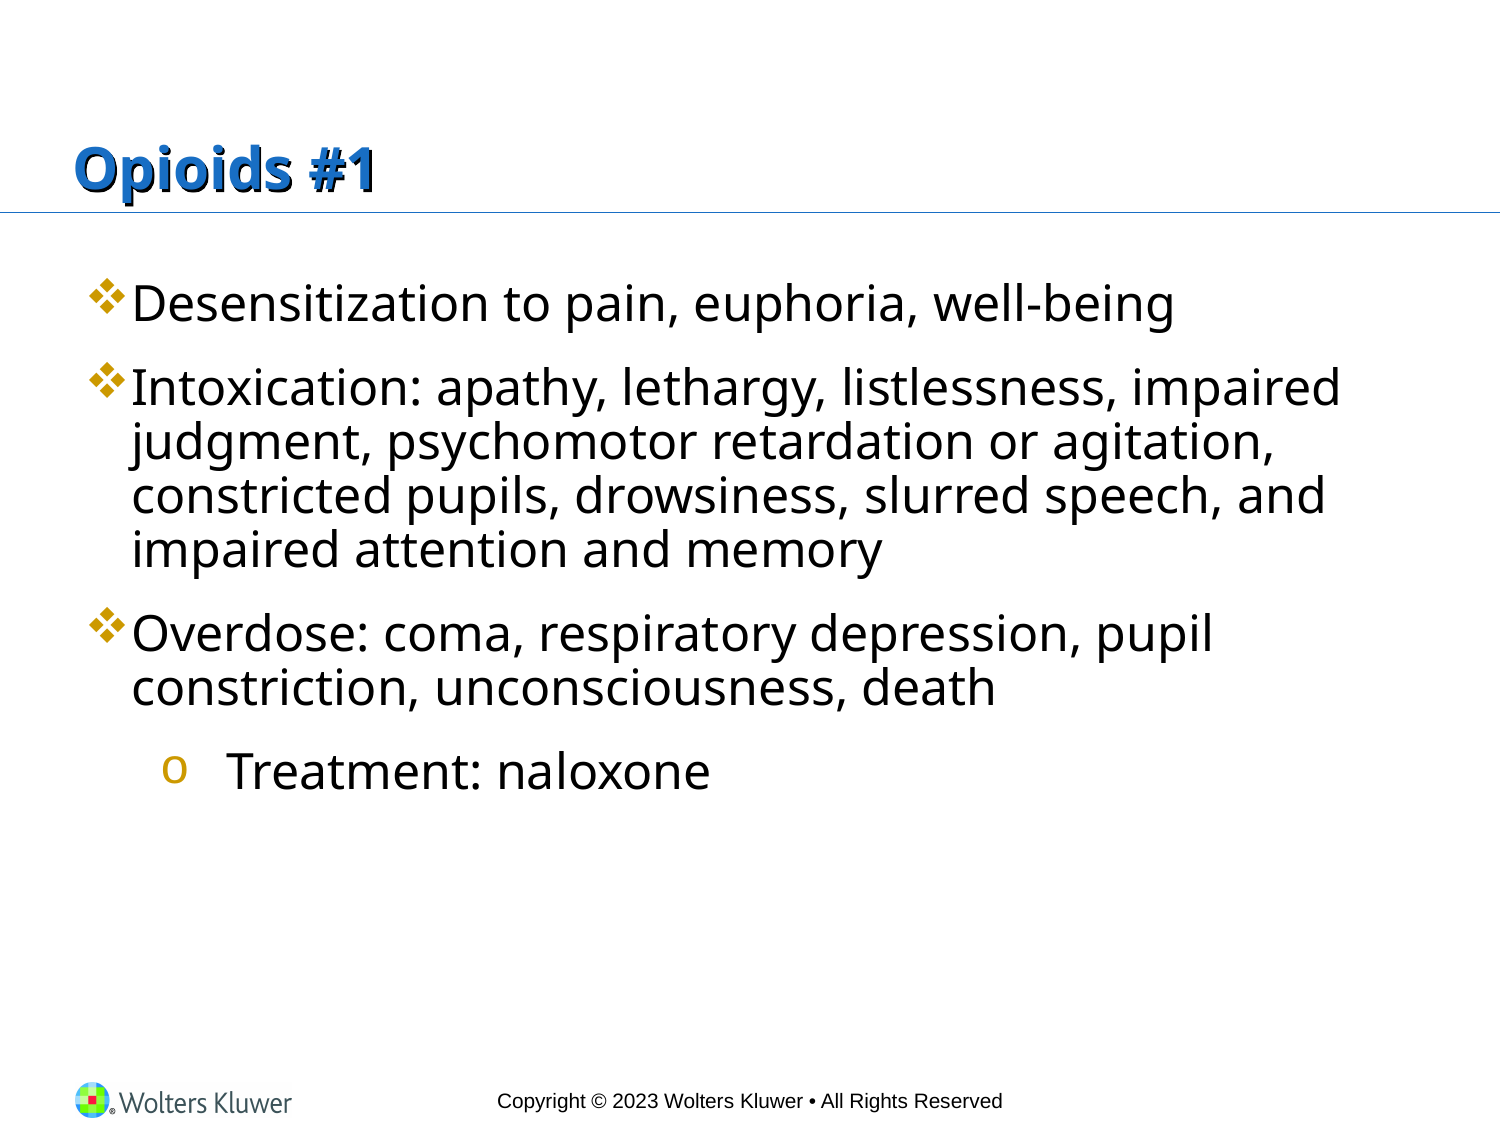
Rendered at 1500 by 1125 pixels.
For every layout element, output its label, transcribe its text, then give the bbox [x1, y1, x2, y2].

list Desensitization to pain, euphoria, well-being Intoxication: apathy, lethargy, listlessness, impaired judgment, psychomotor retardation or agitation, constricted pupils, drowsiness, slurred speech, and impaired attention and memory Overdose: coma, respiratory depression, pupil constriction, unconsciousness, death Treatment: naloxone [69, 270, 1483, 876]
picture [75, 1082, 292, 1118]
title Opioids #1 [72, 138, 1472, 203]
